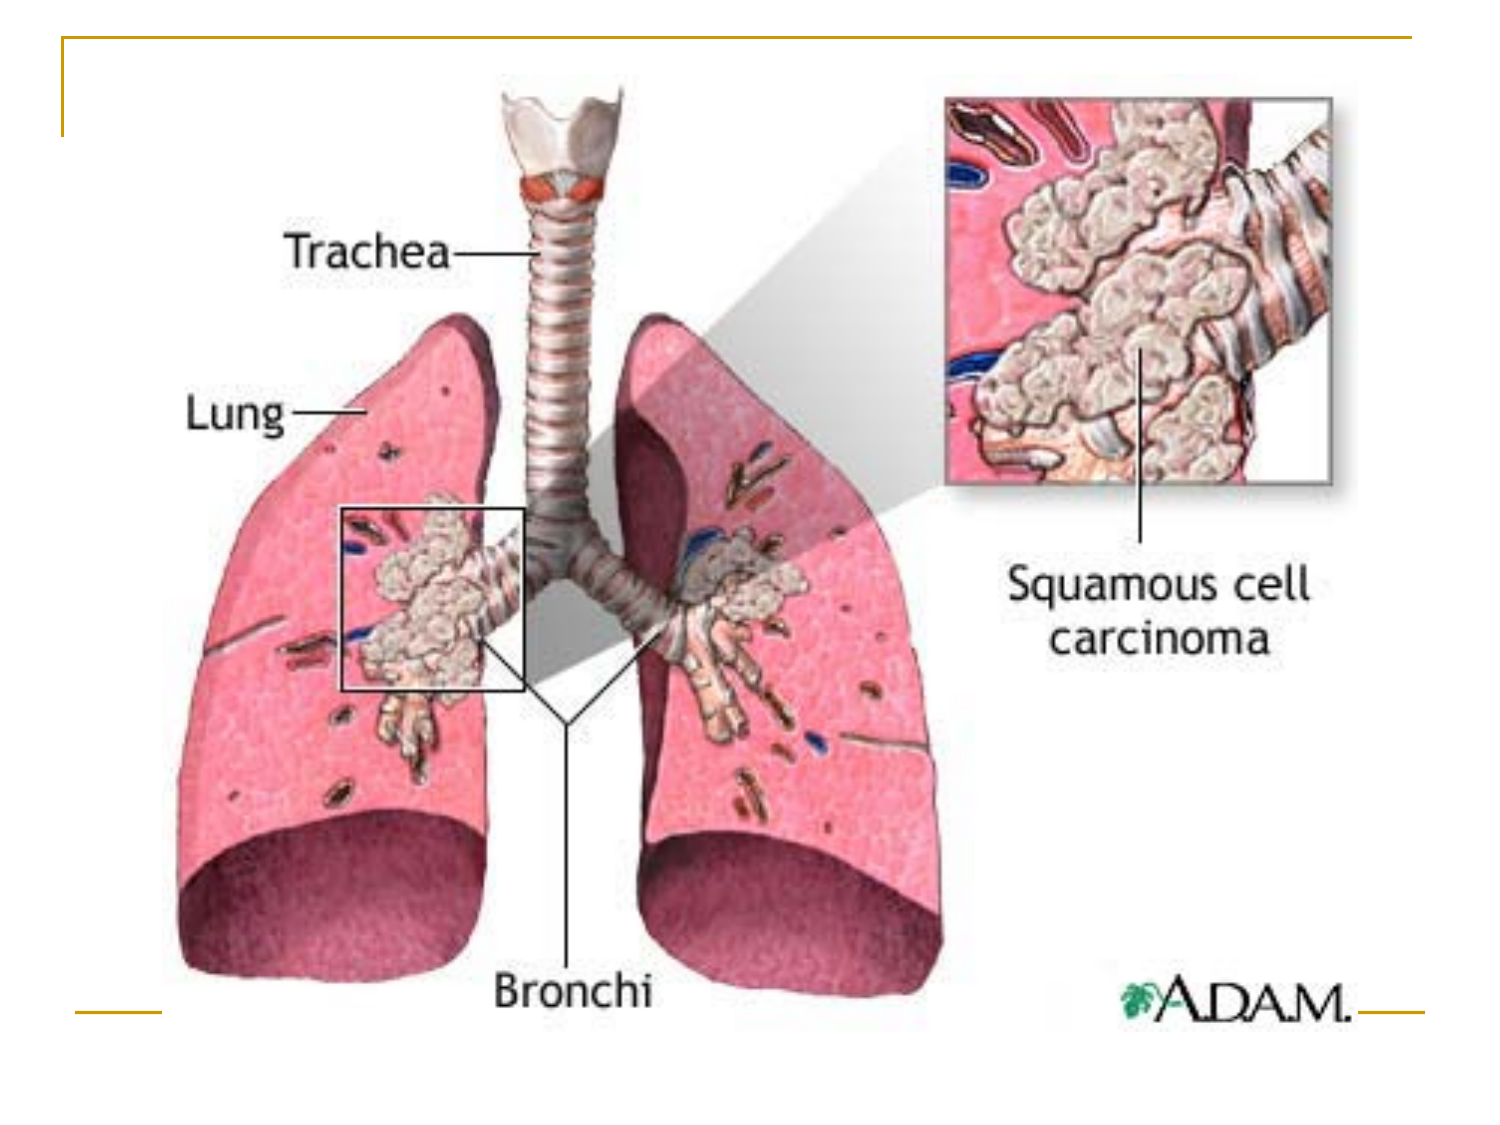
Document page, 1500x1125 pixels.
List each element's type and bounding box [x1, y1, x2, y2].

list [162, 74, 1359, 1032]
